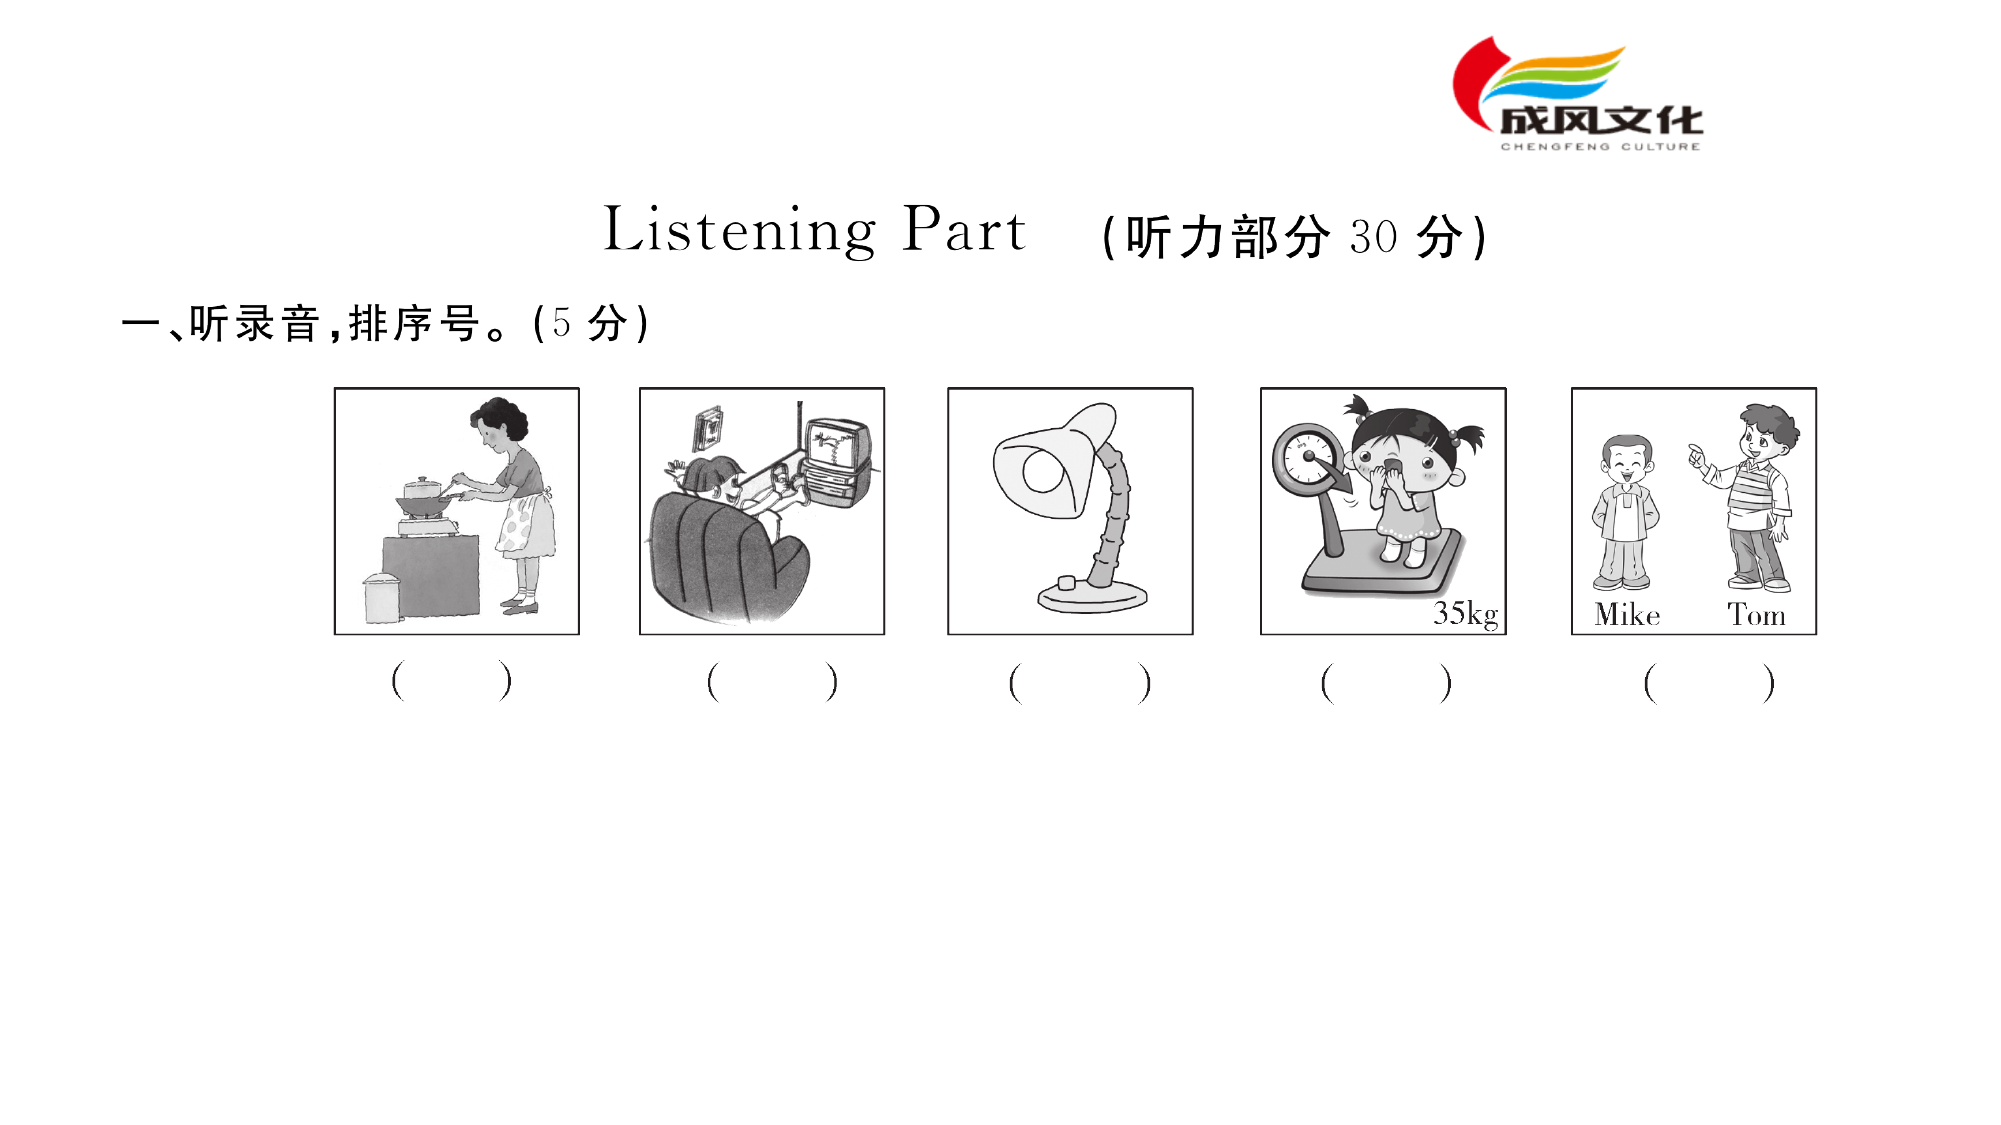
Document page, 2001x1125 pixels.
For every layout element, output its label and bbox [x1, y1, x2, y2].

picture [118, 30, 2000, 721]
